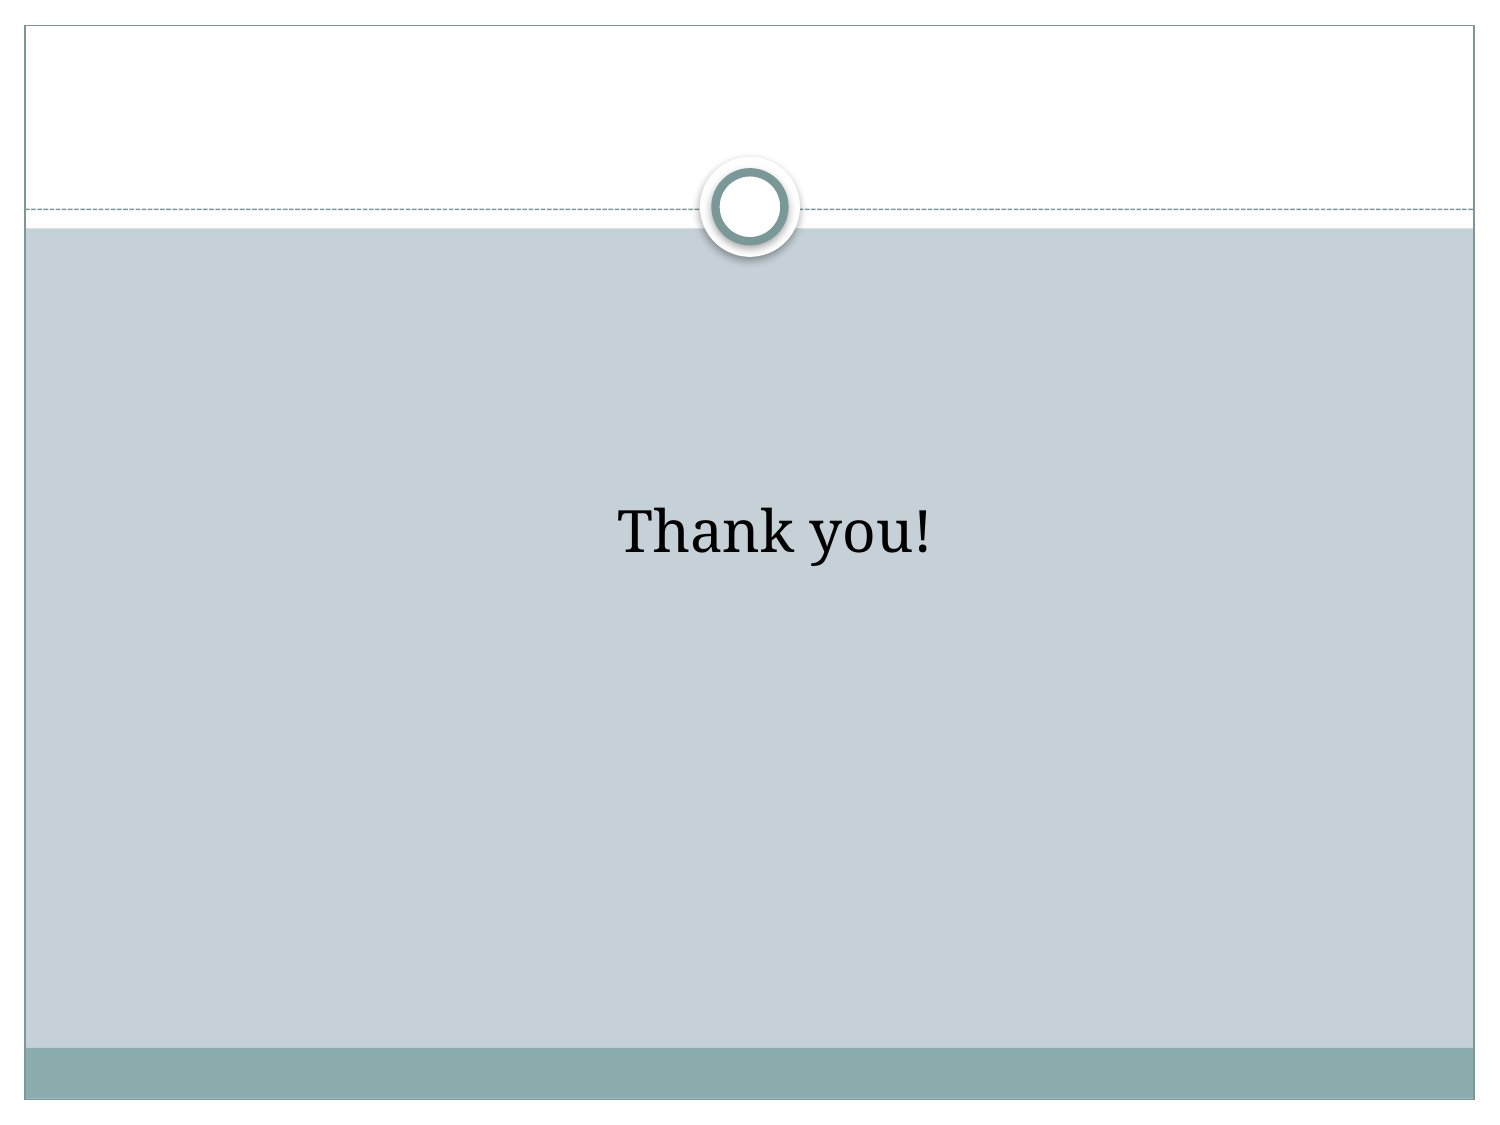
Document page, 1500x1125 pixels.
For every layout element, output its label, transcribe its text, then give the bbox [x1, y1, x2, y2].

list Thank you! [49, 250, 1445, 1001]
